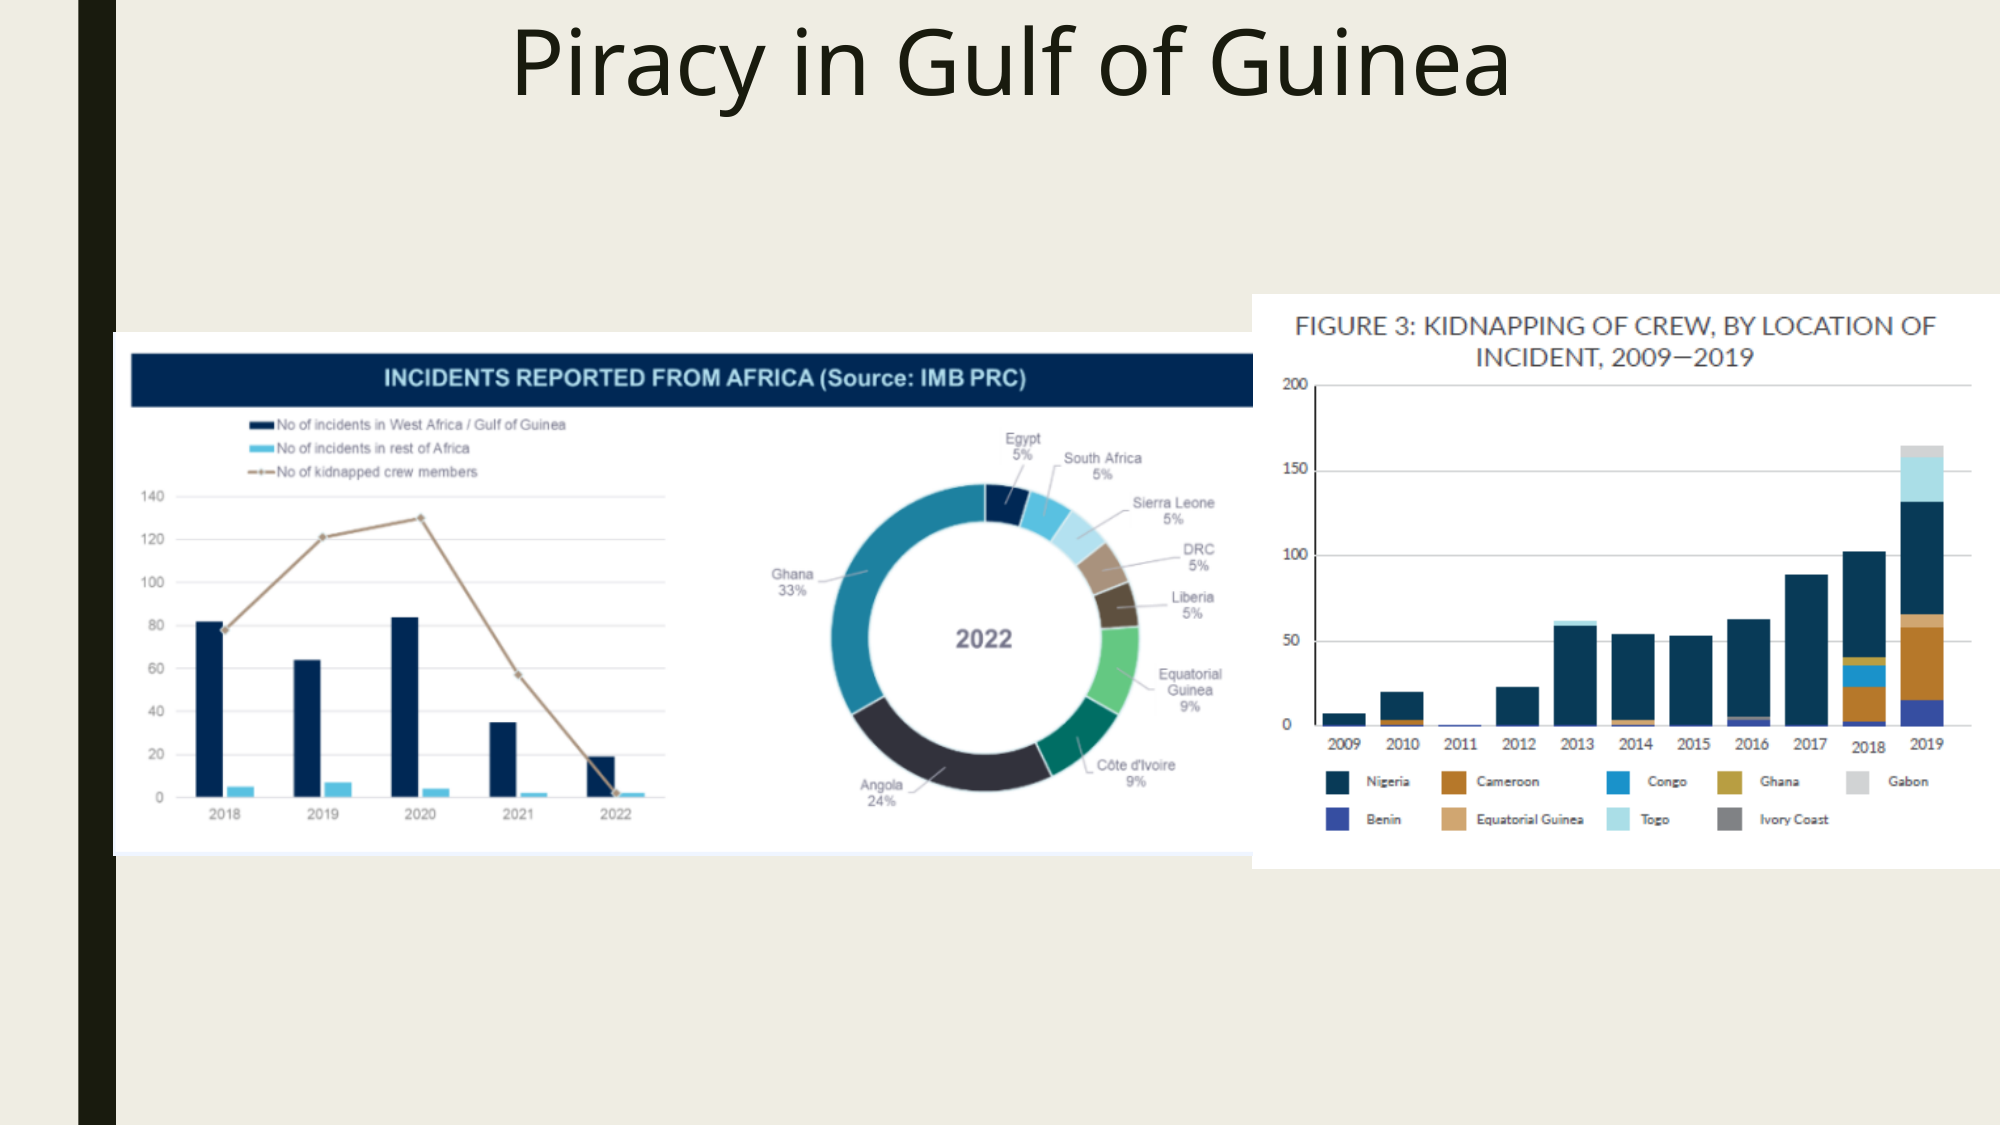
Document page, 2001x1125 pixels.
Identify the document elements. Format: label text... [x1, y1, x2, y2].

picture [113, 332, 1253, 856]
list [1252, 294, 2000, 869]
title Piracy in Gulf of Guinea [225, 9, 1800, 253]
